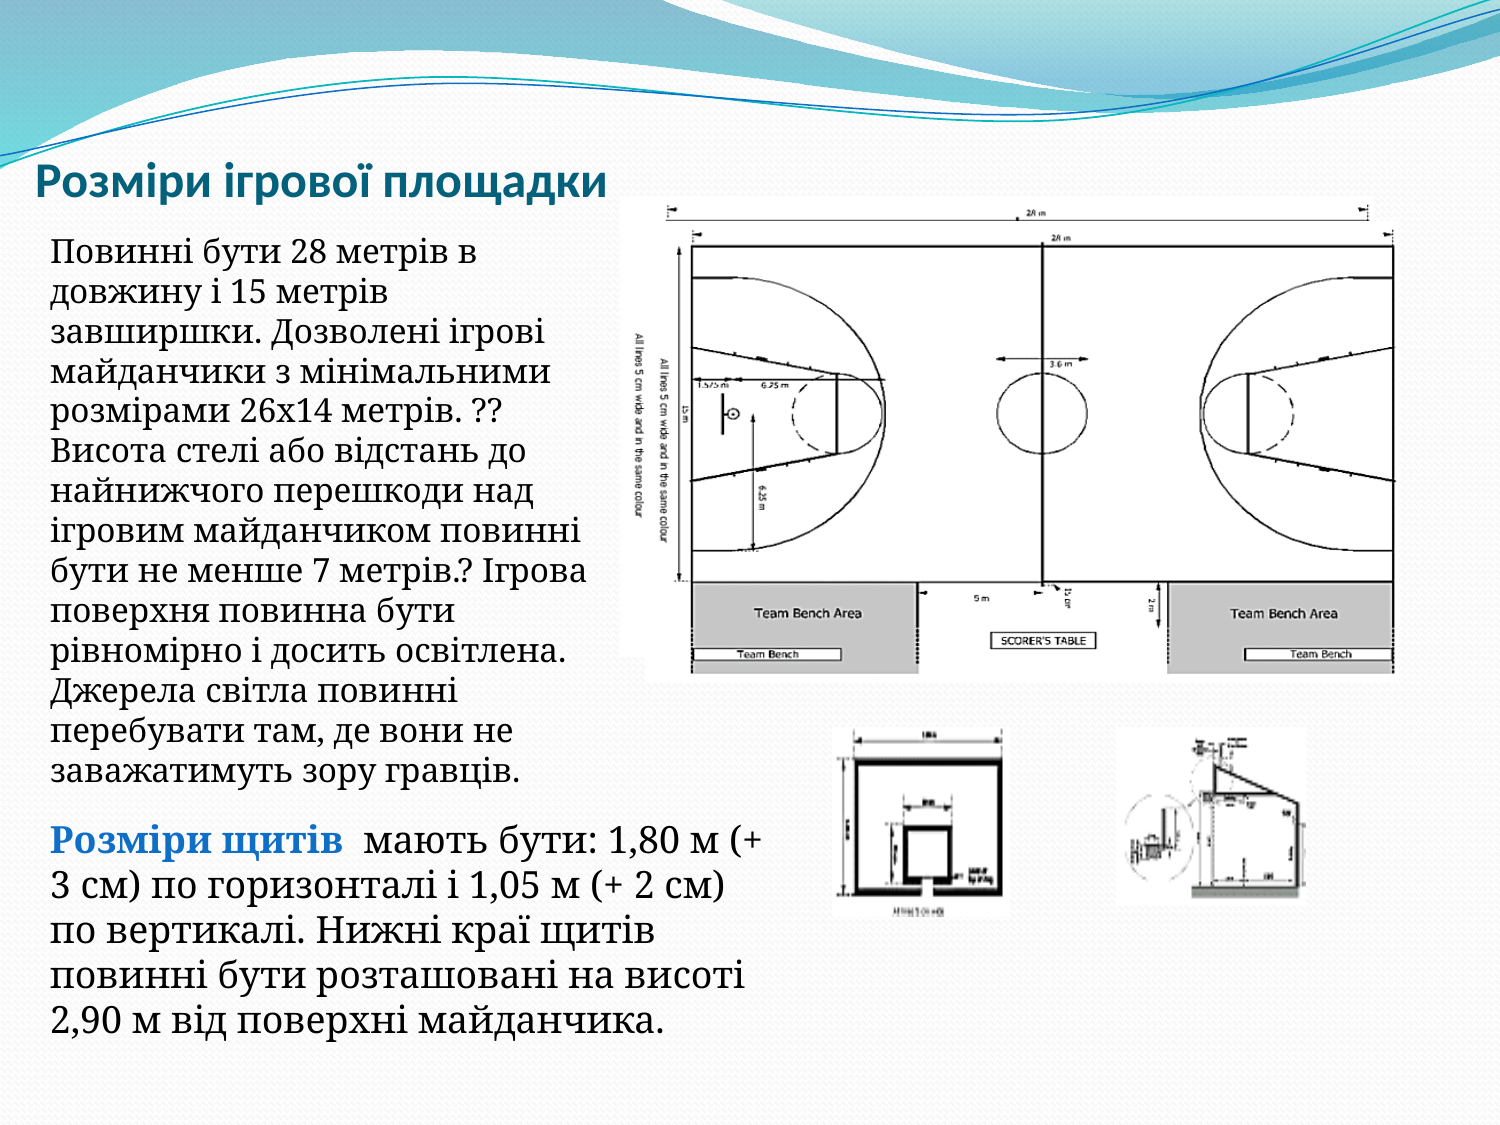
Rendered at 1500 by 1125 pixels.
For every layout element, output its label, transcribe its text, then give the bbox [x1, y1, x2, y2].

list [619, 196, 1374, 658]
title Розміри ігрової площадки [34, 0, 720, 354]
text_box Розміри щитів мають бути: 1,80 м (+ 3 см) по горизонталі і 1,05 м (+ 2 см) по вертикалі. Нижні краї щитів повинні бути розташовані на висоті 2,90 м від поверхні майданчика. [35, 808, 786, 1089]
picture [644, 221, 1399, 683]
text_box Повинні бути 28 метрів в довжину і 15 метрів завширшки. Дозволені ігрові майданчики з мінімальними розмірами 26х14 метрів. ?? Висота стелі або відстань до найнижчого перешкоди над ігровим майданчиком повинні бути не менше 7 метрів.? Ігрова поверхня повинна бути рівномірно і досить освітлена. Джерела світла повинні перебувати там, де вони не заважатимуть зору гравців. [35, 222, 610, 797]
picture [1115, 727, 1306, 906]
picture [832, 727, 1011, 918]
